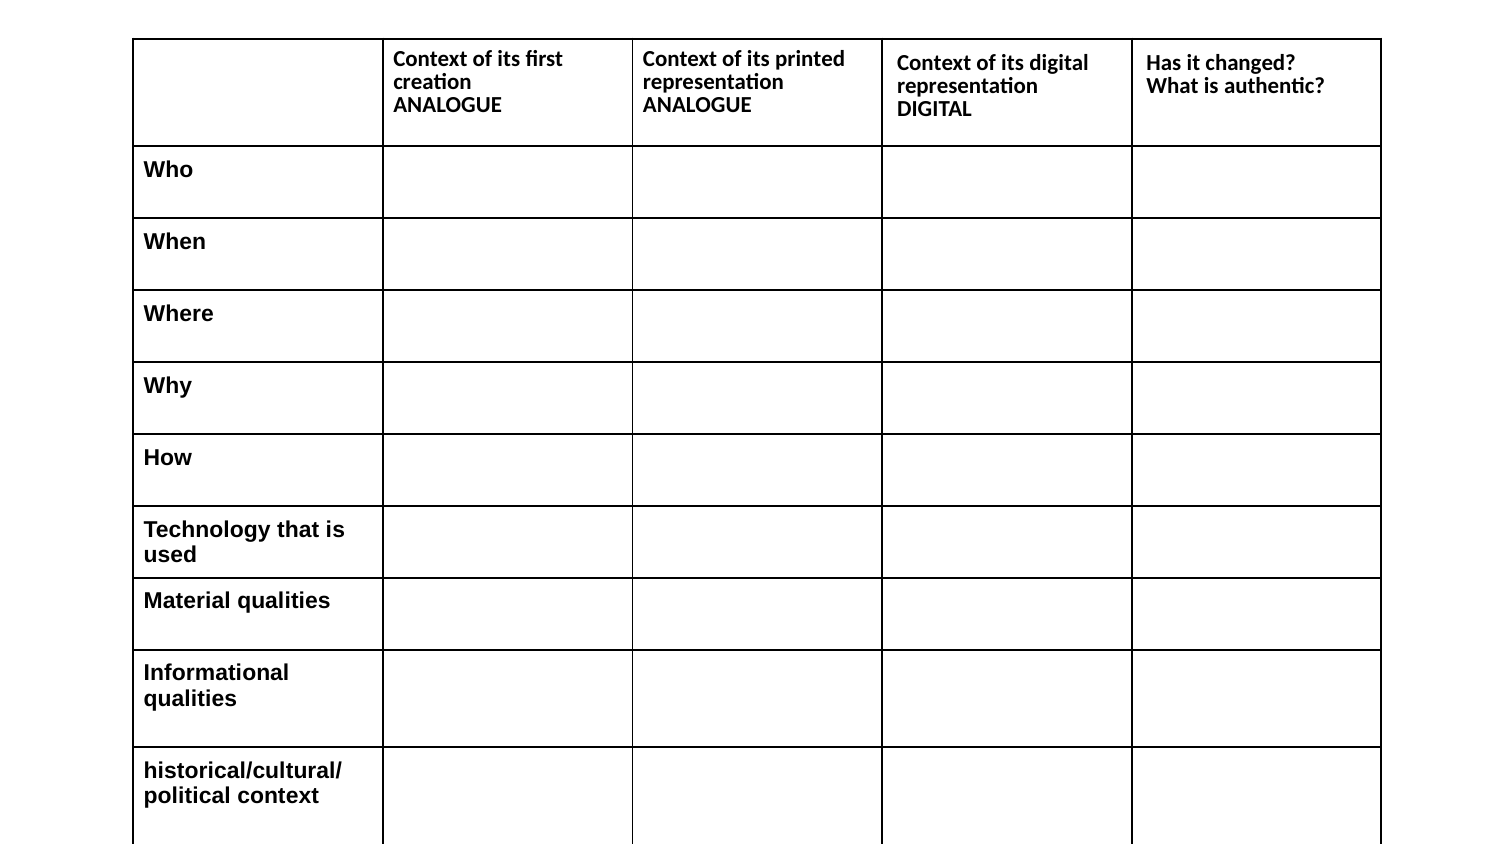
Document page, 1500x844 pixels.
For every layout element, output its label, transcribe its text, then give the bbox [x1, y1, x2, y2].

table_cell [384, 363, 632, 433]
table_cell [384, 748, 632, 844]
table_cell Informational qualities [134, 651, 382, 746]
table_header Context of its first creation ANALOGUE [384, 40, 632, 145]
table_cell [883, 579, 1131, 649]
table_cell [633, 507, 881, 577]
table_cell [1133, 651, 1380, 746]
table_cell [1133, 435, 1380, 505]
table_cell Who [134, 147, 382, 217]
table_cell [633, 291, 881, 361]
table_cell [1133, 579, 1380, 649]
table_header Context of its digital representation DIGITAL [883, 40, 1131, 145]
table_cell Technology that is used [134, 507, 382, 577]
table_cell [633, 651, 881, 746]
table_cell [883, 748, 1131, 844]
table_cell [883, 219, 1131, 289]
table_cell [1133, 507, 1380, 577]
table_cell [1133, 363, 1380, 433]
table_cell [633, 579, 881, 649]
table_cell [633, 435, 881, 505]
table_cell [633, 748, 881, 844]
table_cell [883, 651, 1131, 746]
table_cell How [134, 435, 382, 505]
table_cell Why [134, 363, 382, 433]
table_cell [384, 507, 632, 577]
table_header Has it changed? What is authentic? [1133, 40, 1380, 145]
table_cell [1133, 291, 1380, 361]
table_cell [1133, 219, 1380, 289]
table_cell When [134, 219, 382, 289]
table_cell [883, 363, 1131, 433]
table_cell [1133, 748, 1380, 844]
table_cell [883, 435, 1131, 505]
table_cell [384, 291, 632, 361]
table_cell Material qualities [134, 579, 382, 649]
table_cell [384, 435, 632, 505]
table_cell [633, 147, 881, 217]
table_cell Where [134, 291, 382, 361]
table_cell [384, 219, 632, 289]
table_cell [883, 291, 1131, 361]
table_cell [384, 651, 632, 746]
table_header Context of its printed representation ANALOGUE [633, 40, 881, 145]
table_cell [384, 147, 632, 217]
table_cell [883, 507, 1131, 577]
table_cell [633, 219, 881, 289]
table_cell [883, 147, 1131, 217]
table_cell [1133, 147, 1380, 217]
table_header [134, 40, 382, 145]
table_cell [384, 579, 632, 649]
table_cell historical/cultural/ political context [134, 748, 382, 844]
table_cell [633, 363, 881, 433]
